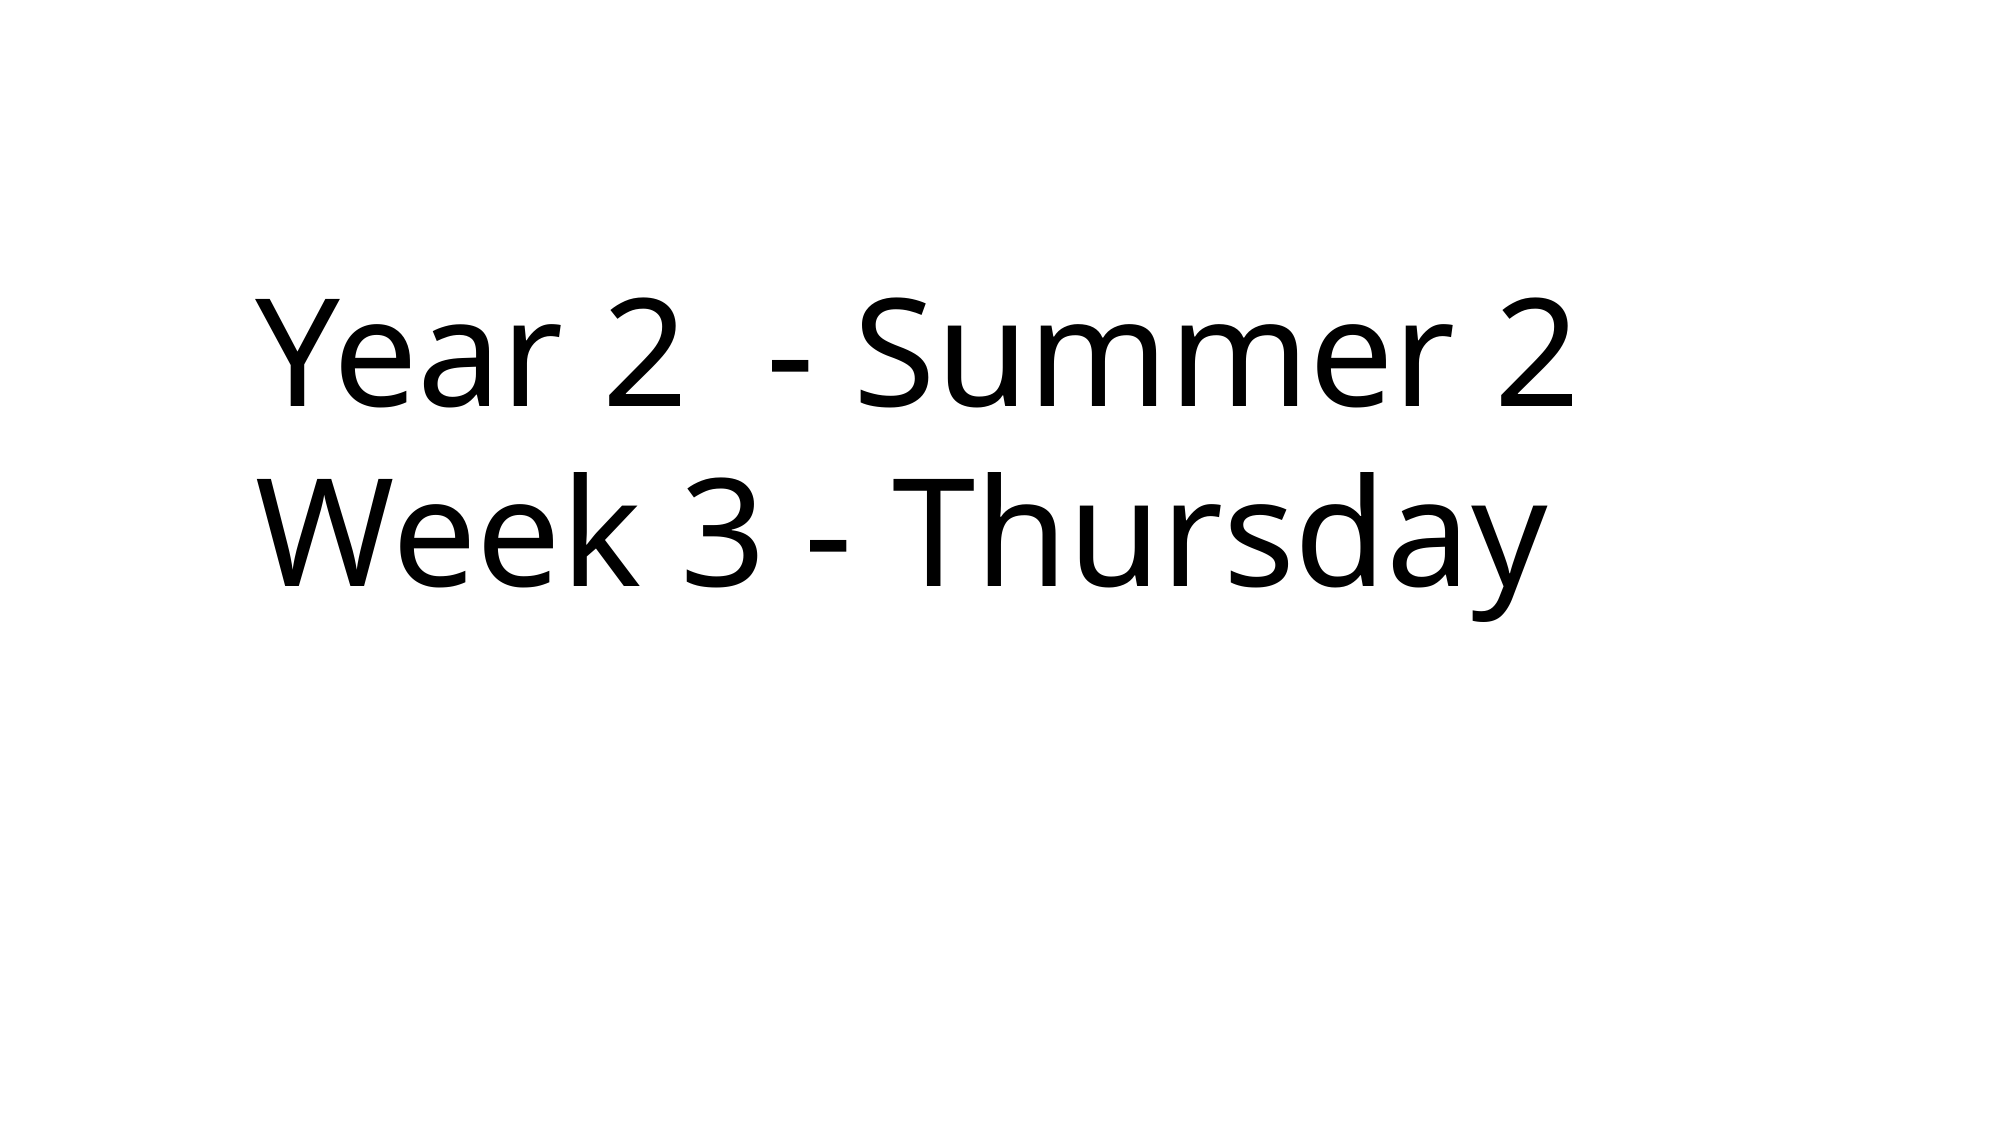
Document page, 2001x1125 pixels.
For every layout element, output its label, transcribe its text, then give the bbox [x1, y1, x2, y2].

text_box Year 2 - Summer 2 Week 3 - Thursday [241, 249, 1725, 804]
